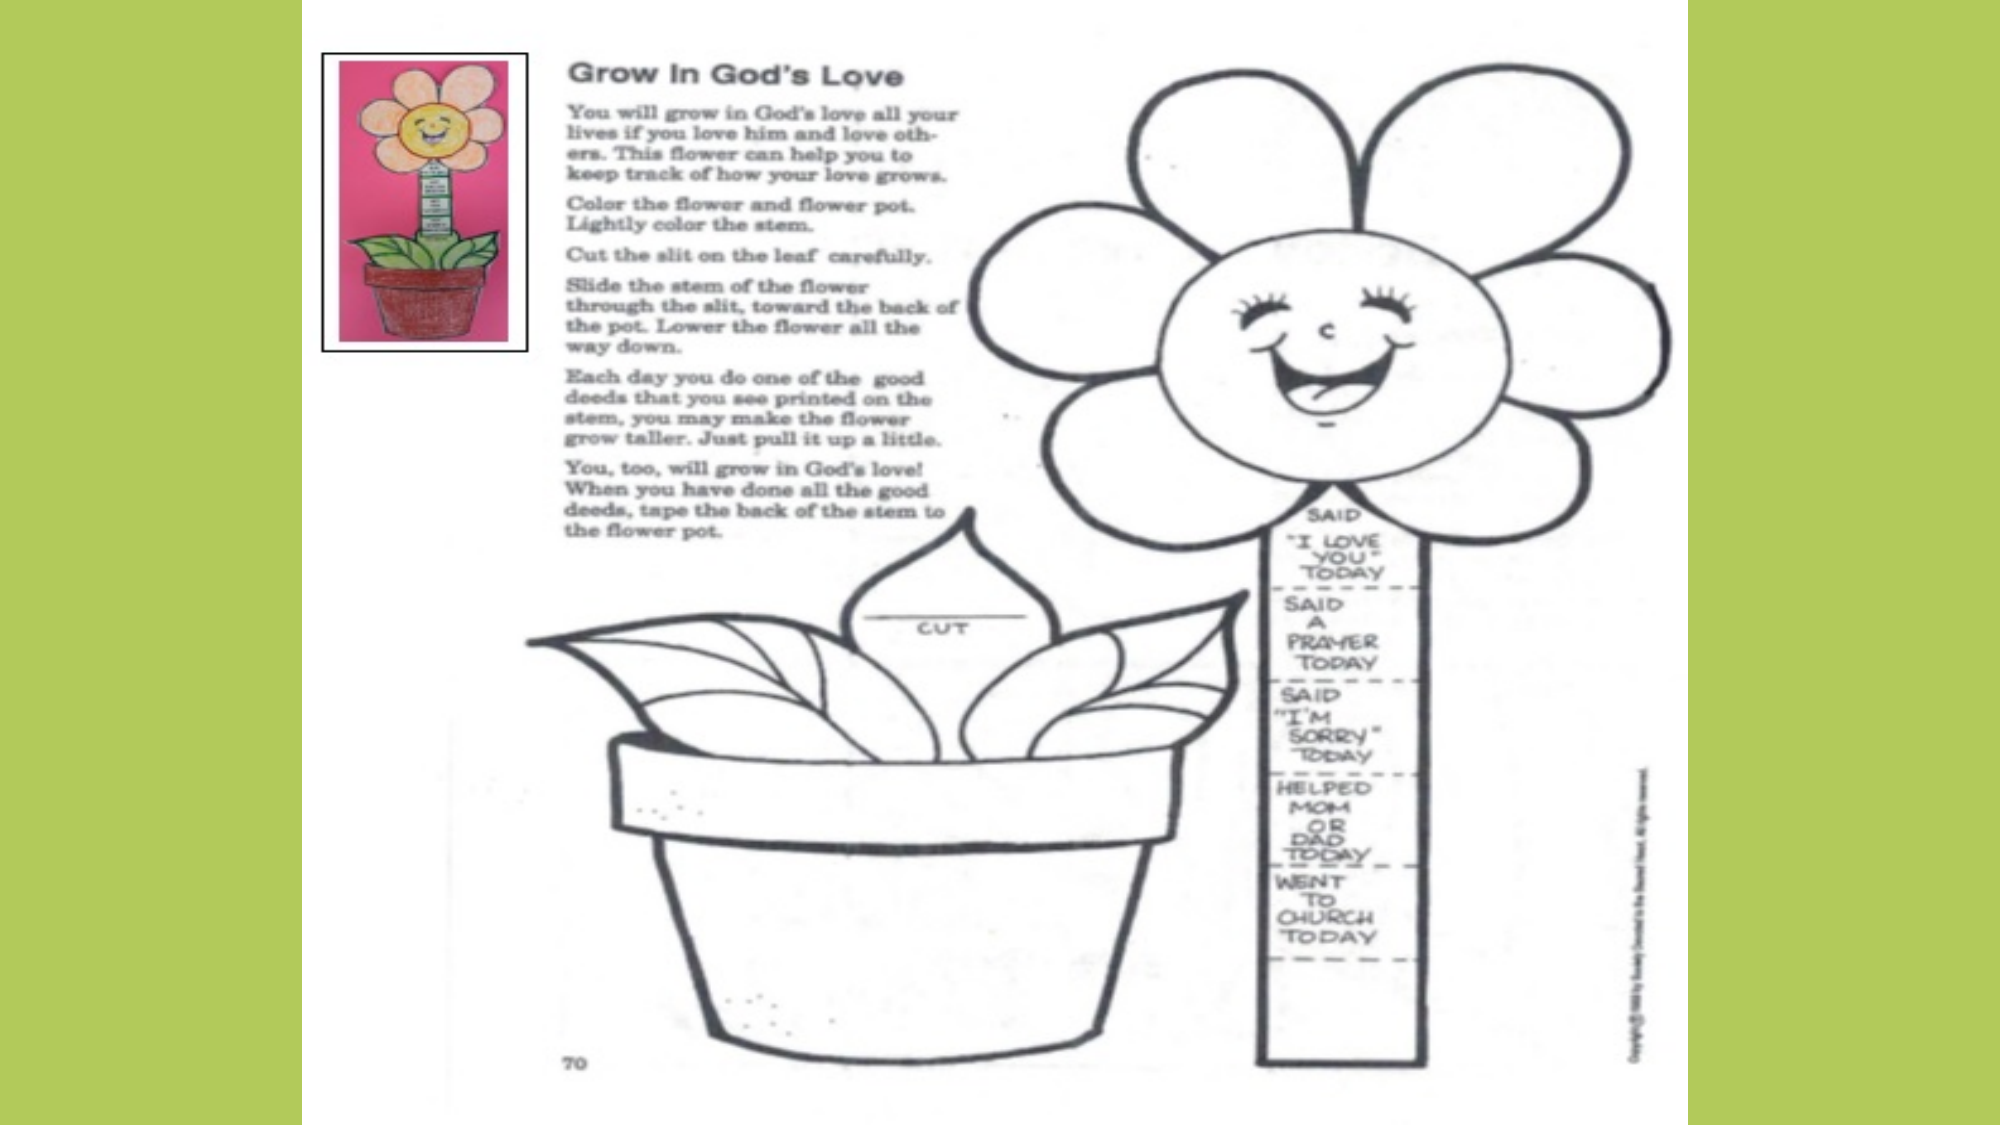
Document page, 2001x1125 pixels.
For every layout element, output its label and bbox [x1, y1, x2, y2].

picture [301, 0, 1688, 1125]
